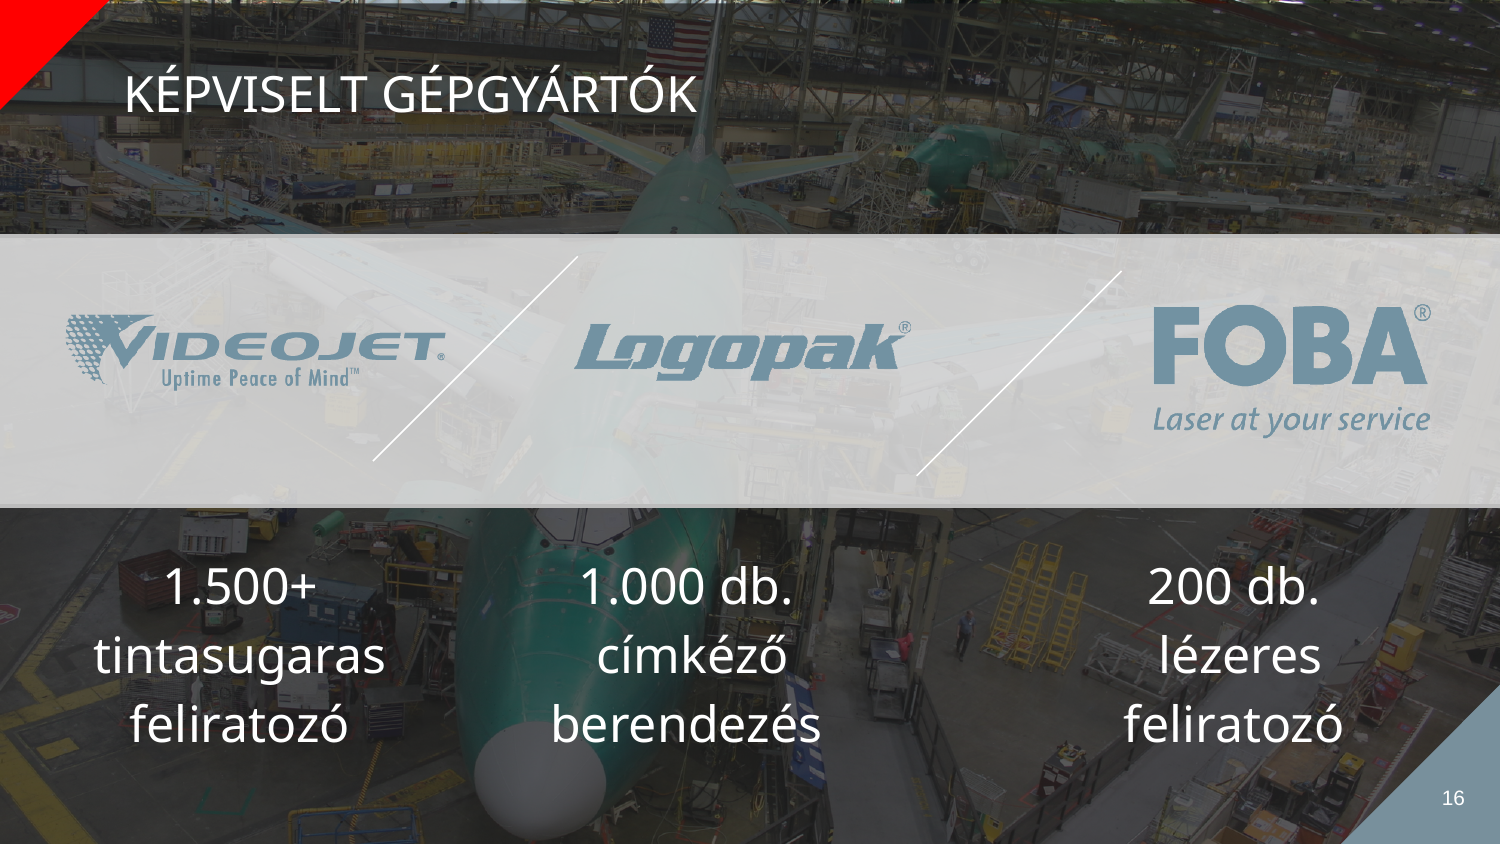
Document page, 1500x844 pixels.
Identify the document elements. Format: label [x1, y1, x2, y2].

text_box [916, 270, 1122, 477]
text_box [372, 256, 578, 462]
picture [0, 0, 1500, 844]
